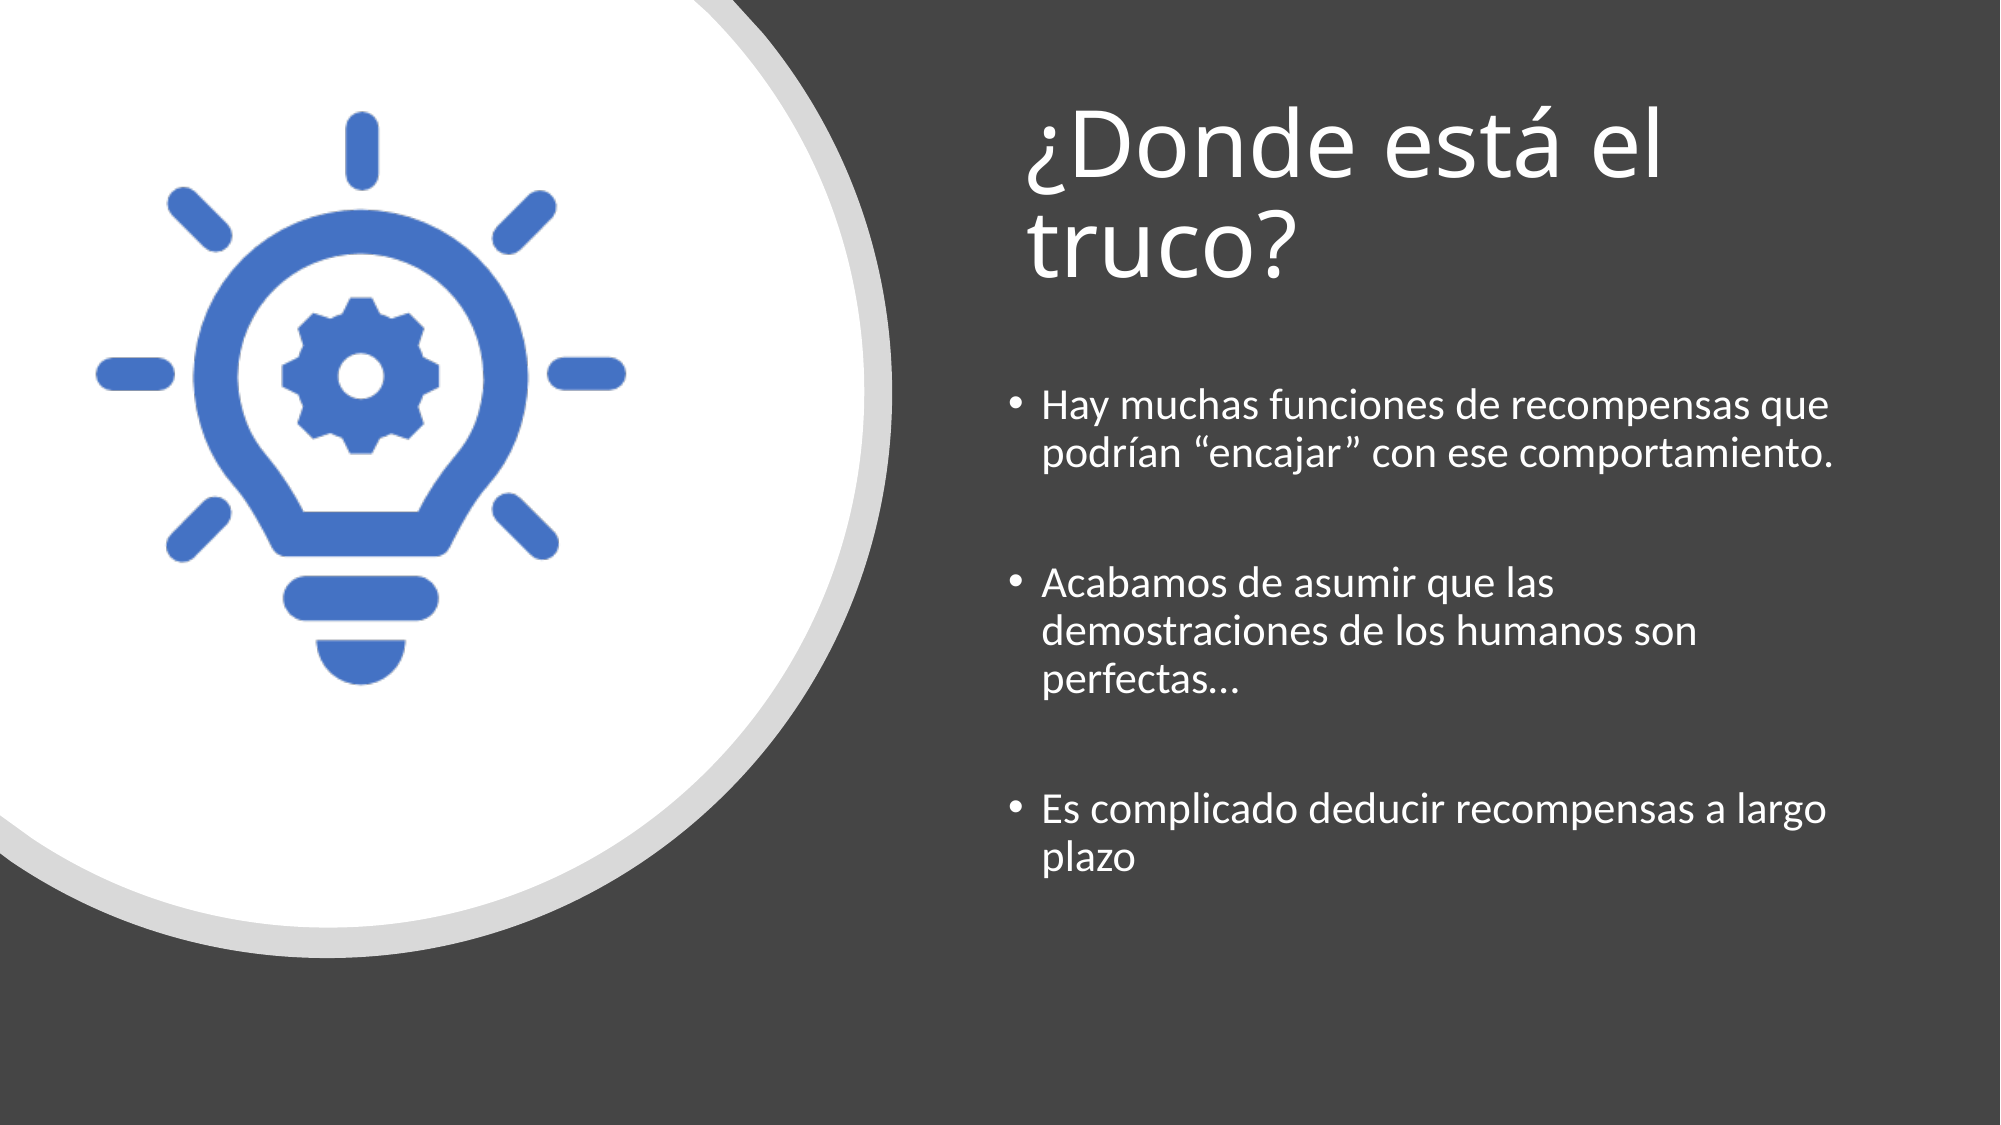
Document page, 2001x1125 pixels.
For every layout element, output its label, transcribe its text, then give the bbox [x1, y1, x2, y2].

text_box [0, 0, 866, 929]
title ¿Donde está el truco? [1011, 88, 1884, 307]
text_box [0, 0, 894, 960]
list Hay muchas funciones de recompensas que podrían “encajar” con ese comportamiento. Acabamos de asumir que las demostraciones de los humanos son perfectas… Es complicado deducir recompensas a largo plazo [993, 373, 1865, 928]
picture [52, 89, 682, 719]
